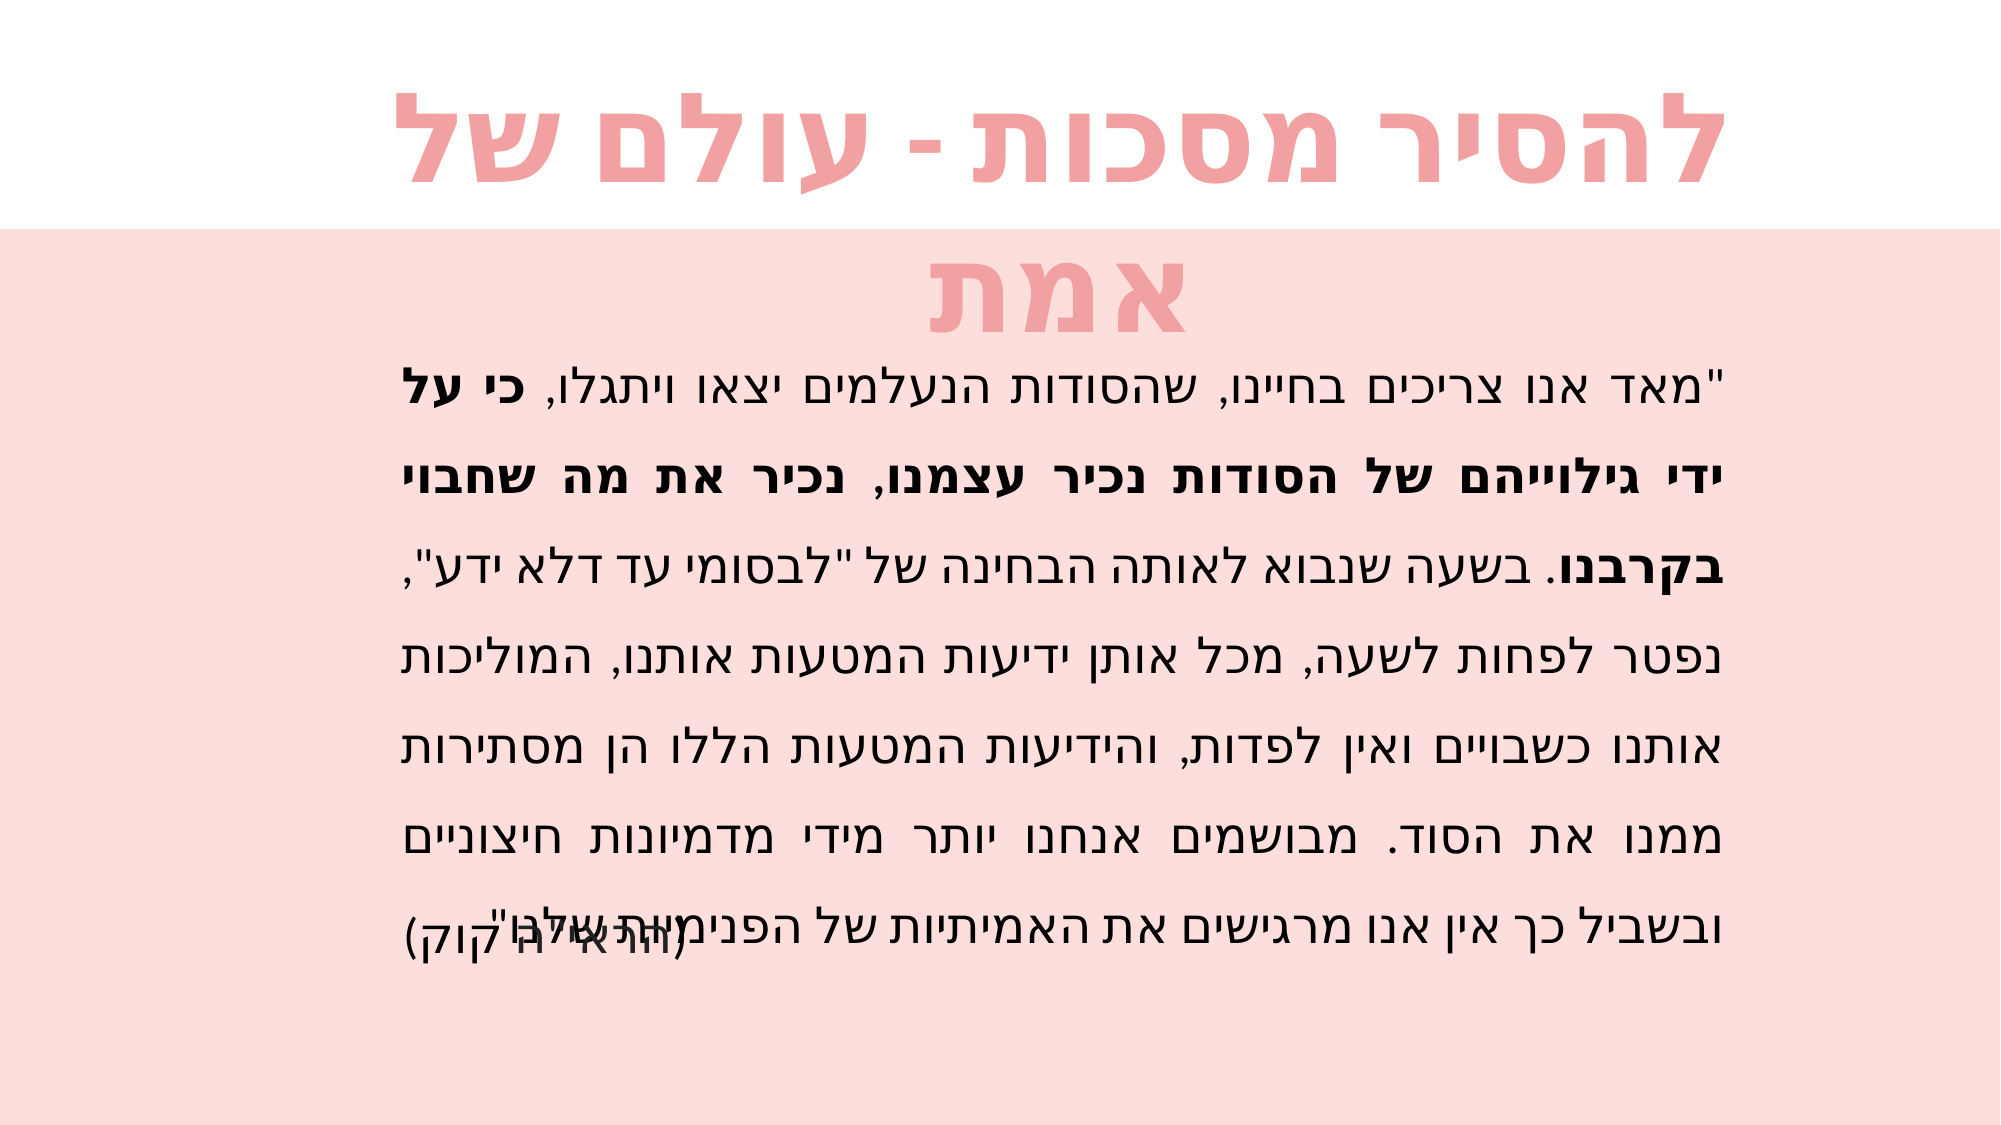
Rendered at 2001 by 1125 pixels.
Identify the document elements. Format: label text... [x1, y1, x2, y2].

text_box להסיר מסכות - עולם של אמת [323, 50, 1803, 228]
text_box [0, 228, 2000, 1125]
